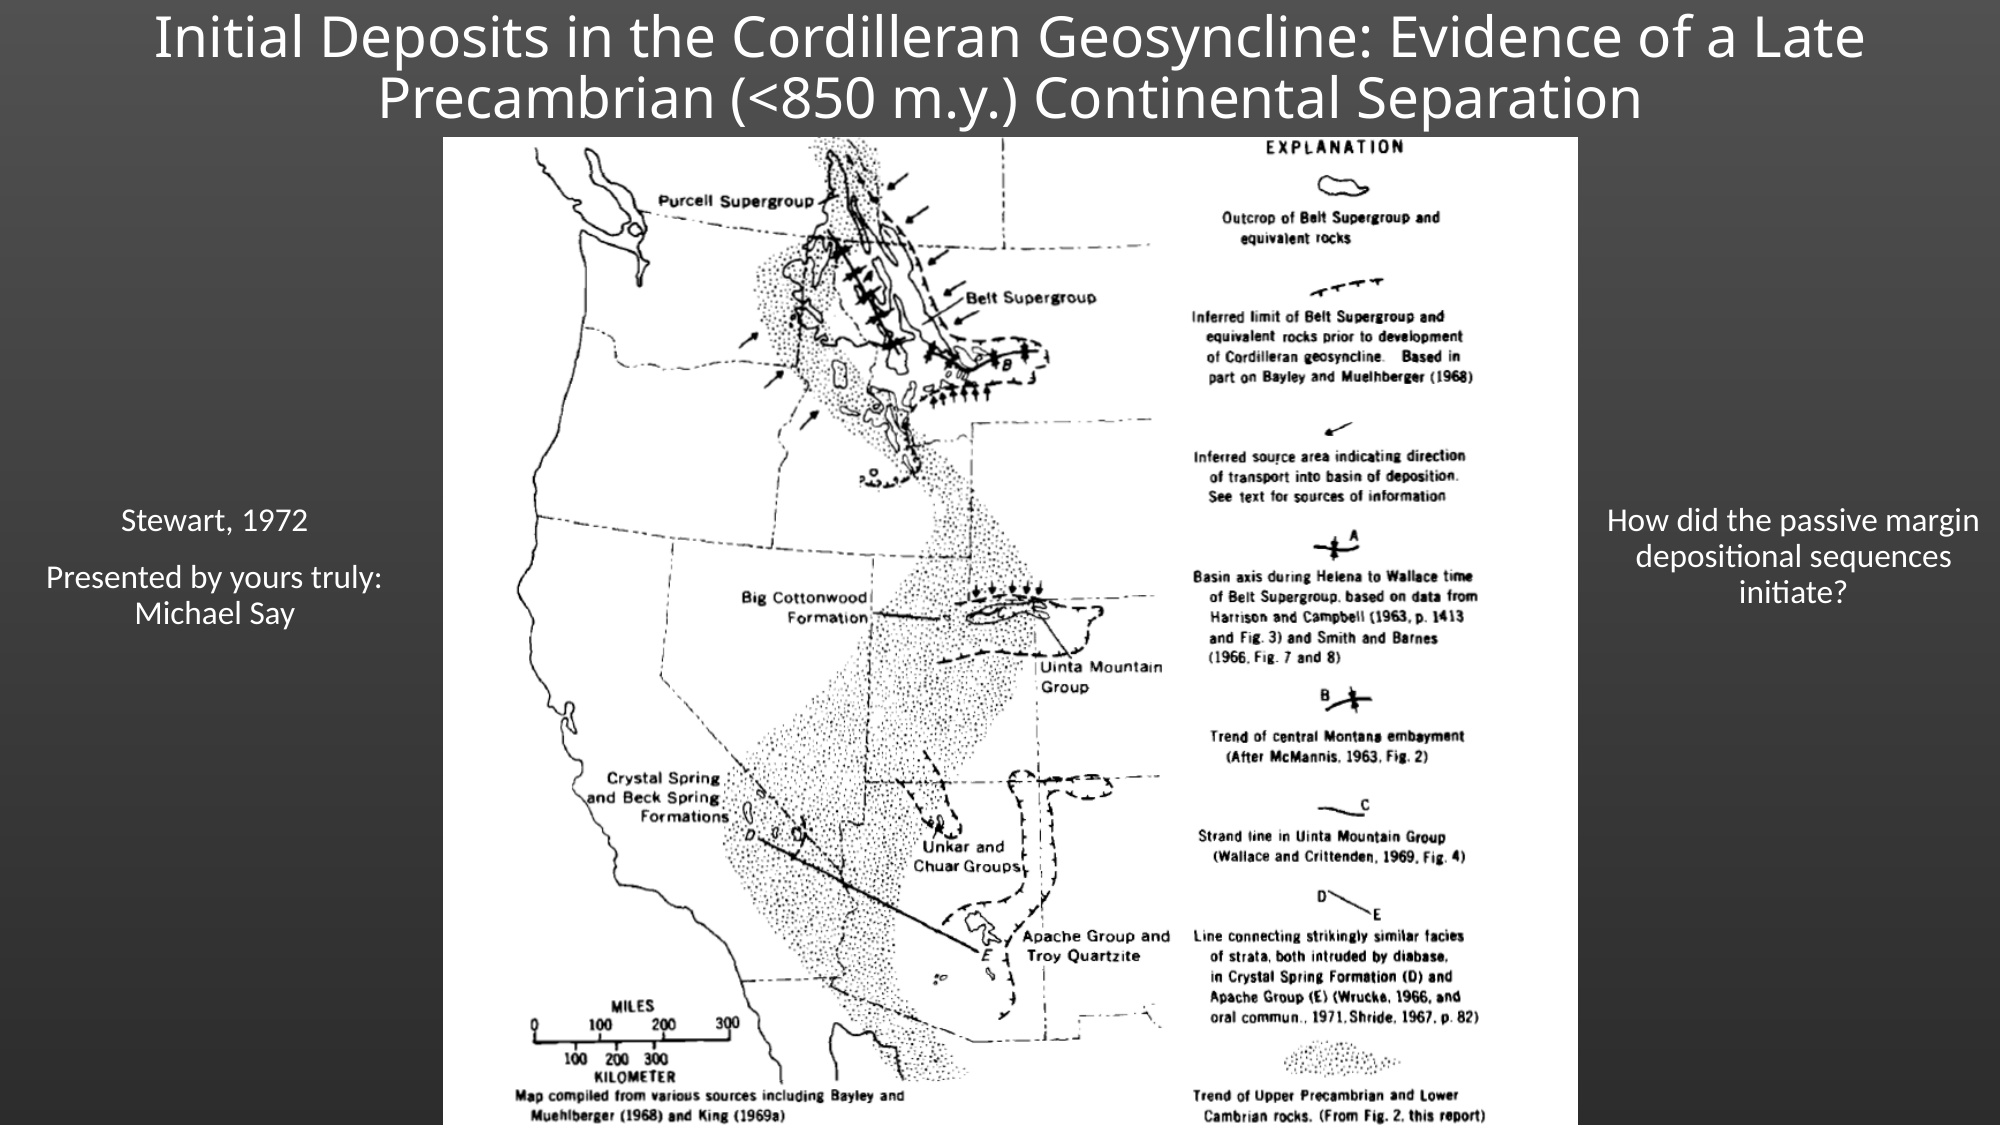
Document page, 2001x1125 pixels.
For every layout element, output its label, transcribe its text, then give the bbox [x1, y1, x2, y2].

title Initial Deposits in the Cordilleran Geosyncline: Evidence of a Late Precambrian (<850 m.y.) Continental Separation [102, 0, 1919, 138]
picture [443, 137, 1578, 1125]
text_box How did the passive margin depositional sequences initiate? [1578, 495, 2000, 767]
subtitle Stewart, 1972 Presented by yours truly: Michael Say [0, 495, 443, 767]
